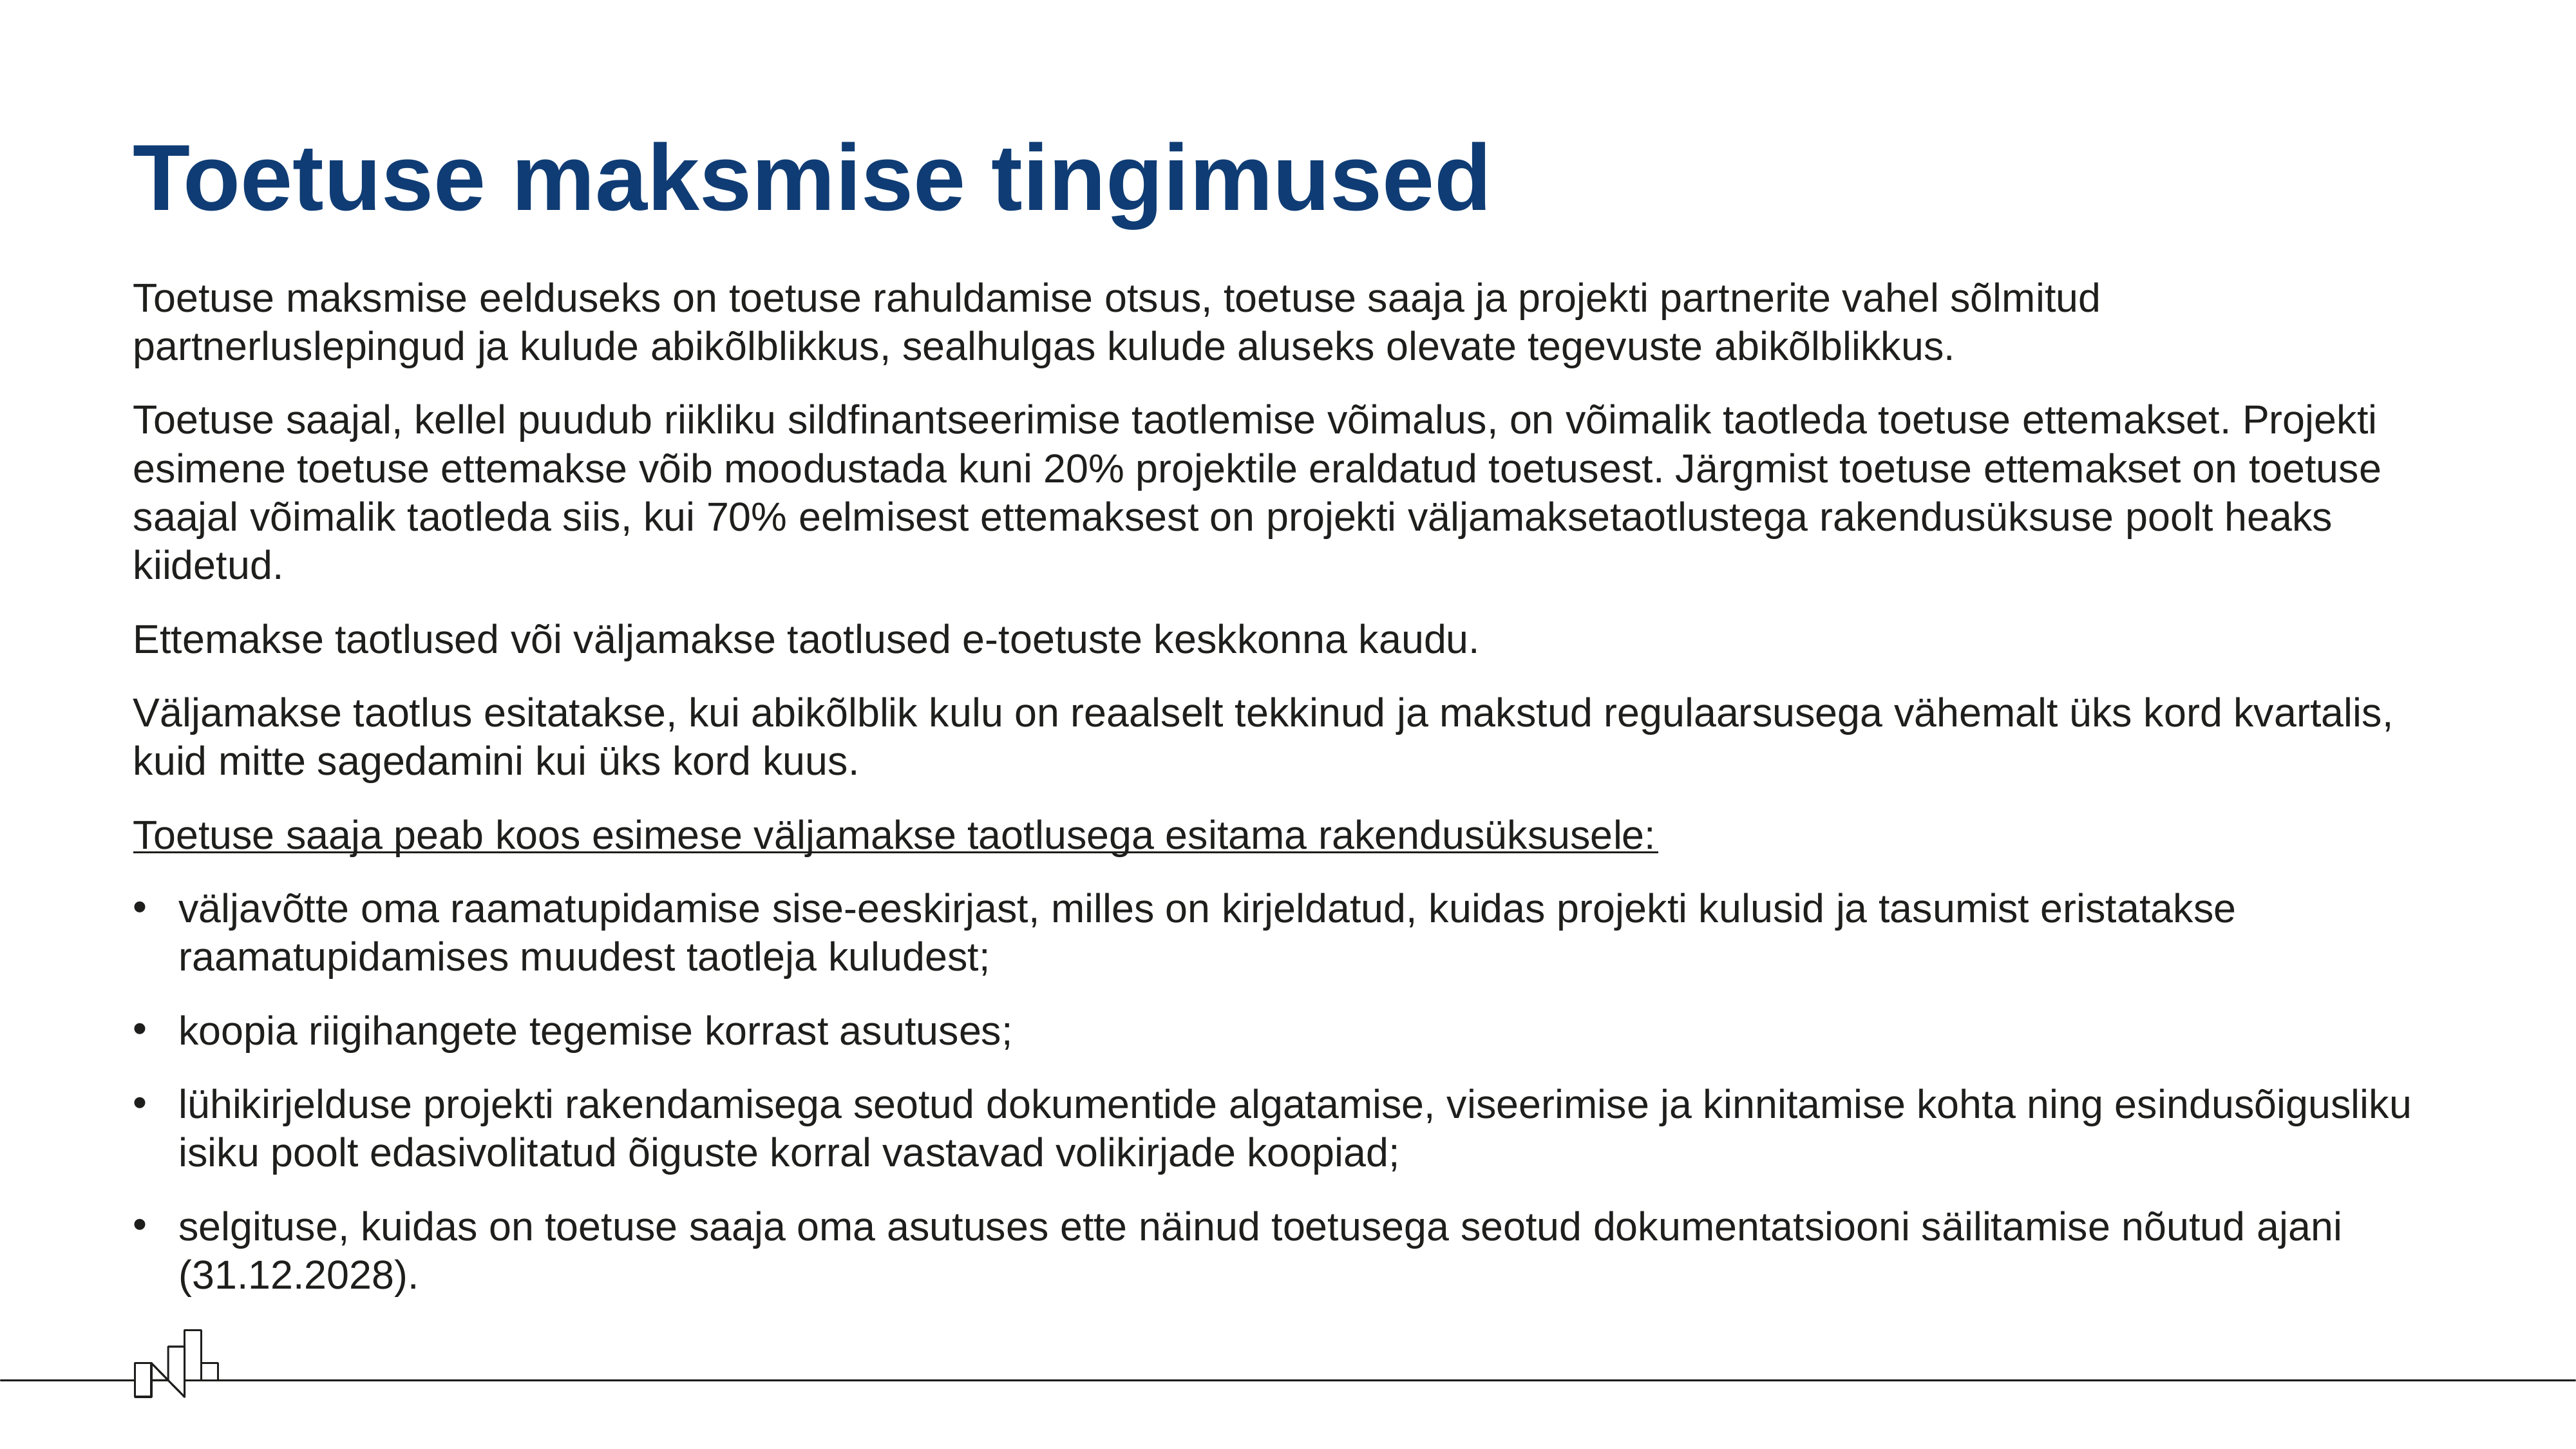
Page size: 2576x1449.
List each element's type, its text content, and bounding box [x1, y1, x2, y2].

list Toetuse maksmise eelduseks on toetuse rahuldamise otsus, toetuse saaja ja projekti partnerite vahel sõlmitud partnerluslepingud ja kulude abikõlblikkus, sealhulgas kulude aluseks olevate tegevuste abikõlblikkus. Toetuse saajal, kellel puudub riikliku sildfinantseerimise taotlemise võimalus, on võimalik taotleda toetuse ettemakset. Projekti esimene toetuse ettemakse võib moodustada kuni 20% projektile eraldatud toetusest. Järgmist toetuse ettemakset on toetuse saajal võimalik taotleda siis, kui 70% eelmisest ettemaksest on projekti väljamaksetaotlustega rakendusüksuse poolt heaks kiidetud. Ettemakse taotlused või väljamakse taotlused e-toetuste keskkonna kaudu. Väljamakse taotlus esitatakse, kui abikõlblik kulu on reaalselt tekkinud ja makstud regulaarsusega vähemalt üks kord kvartalis, kuid mitte sagedamini kui üks kord kuus. Toetuse saaja peab koos esimese väljamakse taotlusega esitama rakendusüksusele: väljavõtte oma raamatupidamise sise-eeskirjast, milles on kirjeldatud, kuidas projekti kulusid ja tasumist eristatakse raamatupidamises muudest taotleja kuludest; koopia riigihangete tegemise korrast asutuses; lühikirjelduse projekti rakendamisega seotud dokumentide algatamise, viseerimise ja kinnitamise kohta ning esindusõigusliku isiku poolt edasivolitatud õiguste korral vastavad volikirjade koopiad; selgituse, kuidas on toetuse saaja oma asutuses ette näinud toetusega seotud dokumentatsiooni säilitamise nõutud ajani (31.12.2028). [133, 271, 2443, 1298]
title Toetuse maksmise tingimused [133, 116, 2443, 230]
